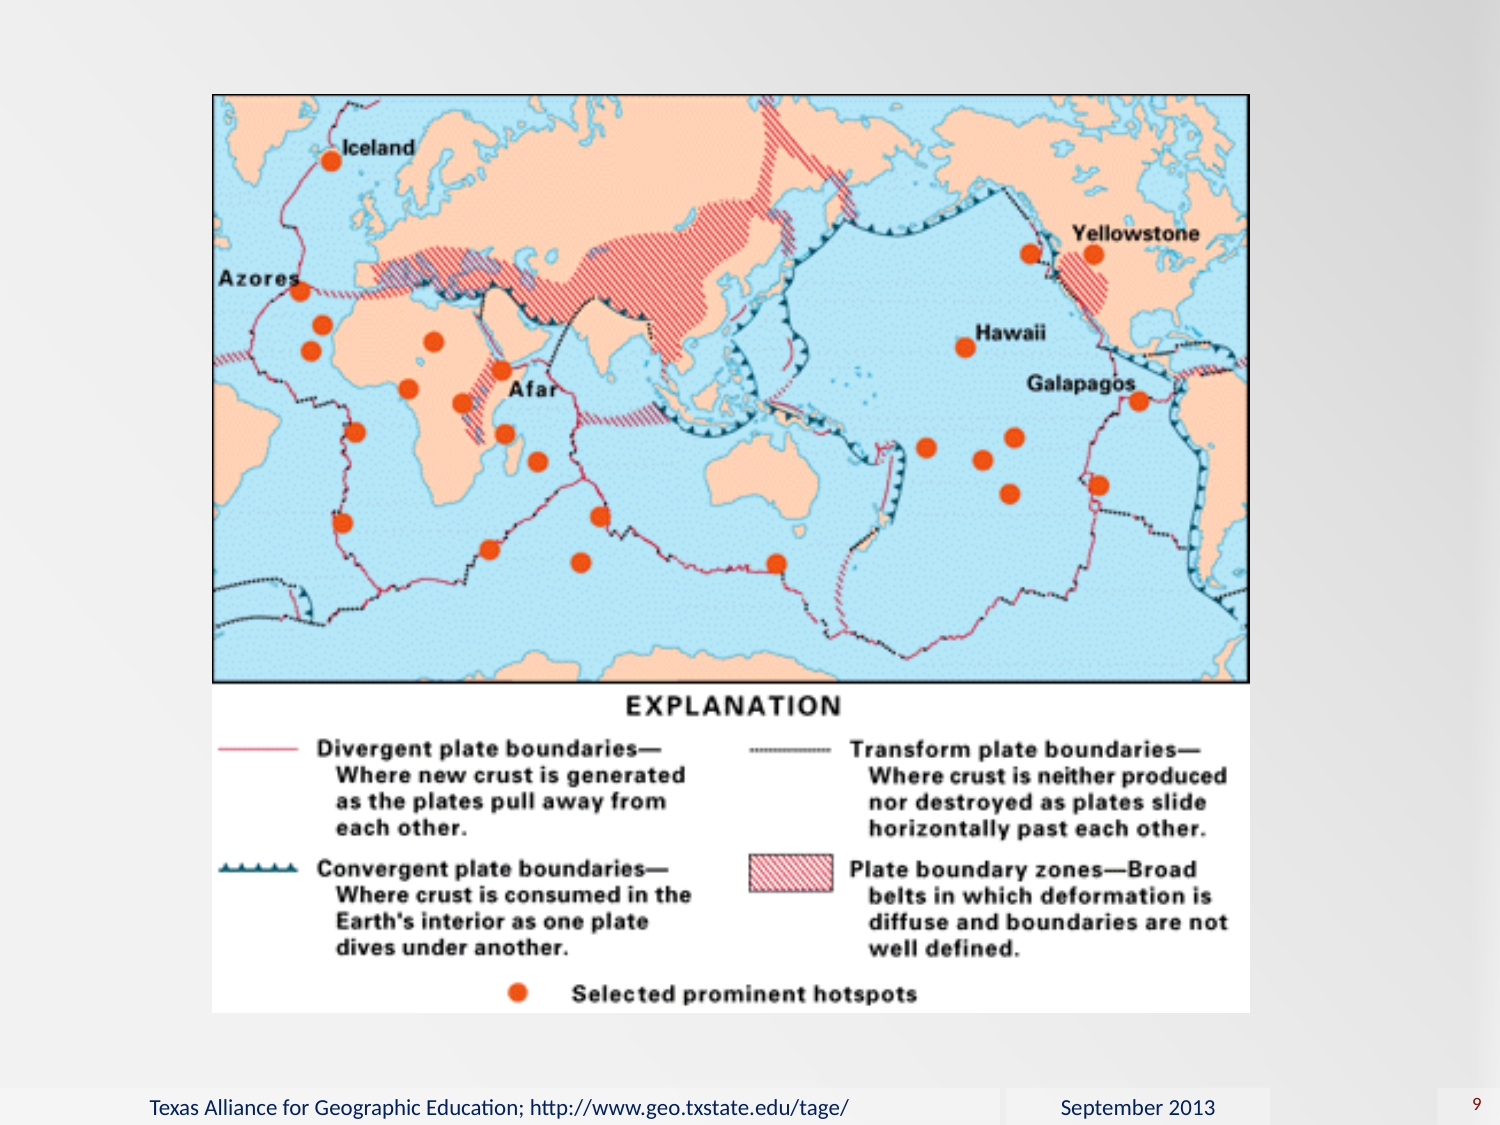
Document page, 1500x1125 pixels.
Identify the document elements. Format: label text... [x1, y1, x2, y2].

slide_number 9 [1434, 1084, 1497, 1122]
picture [212, 94, 1251, 1013]
